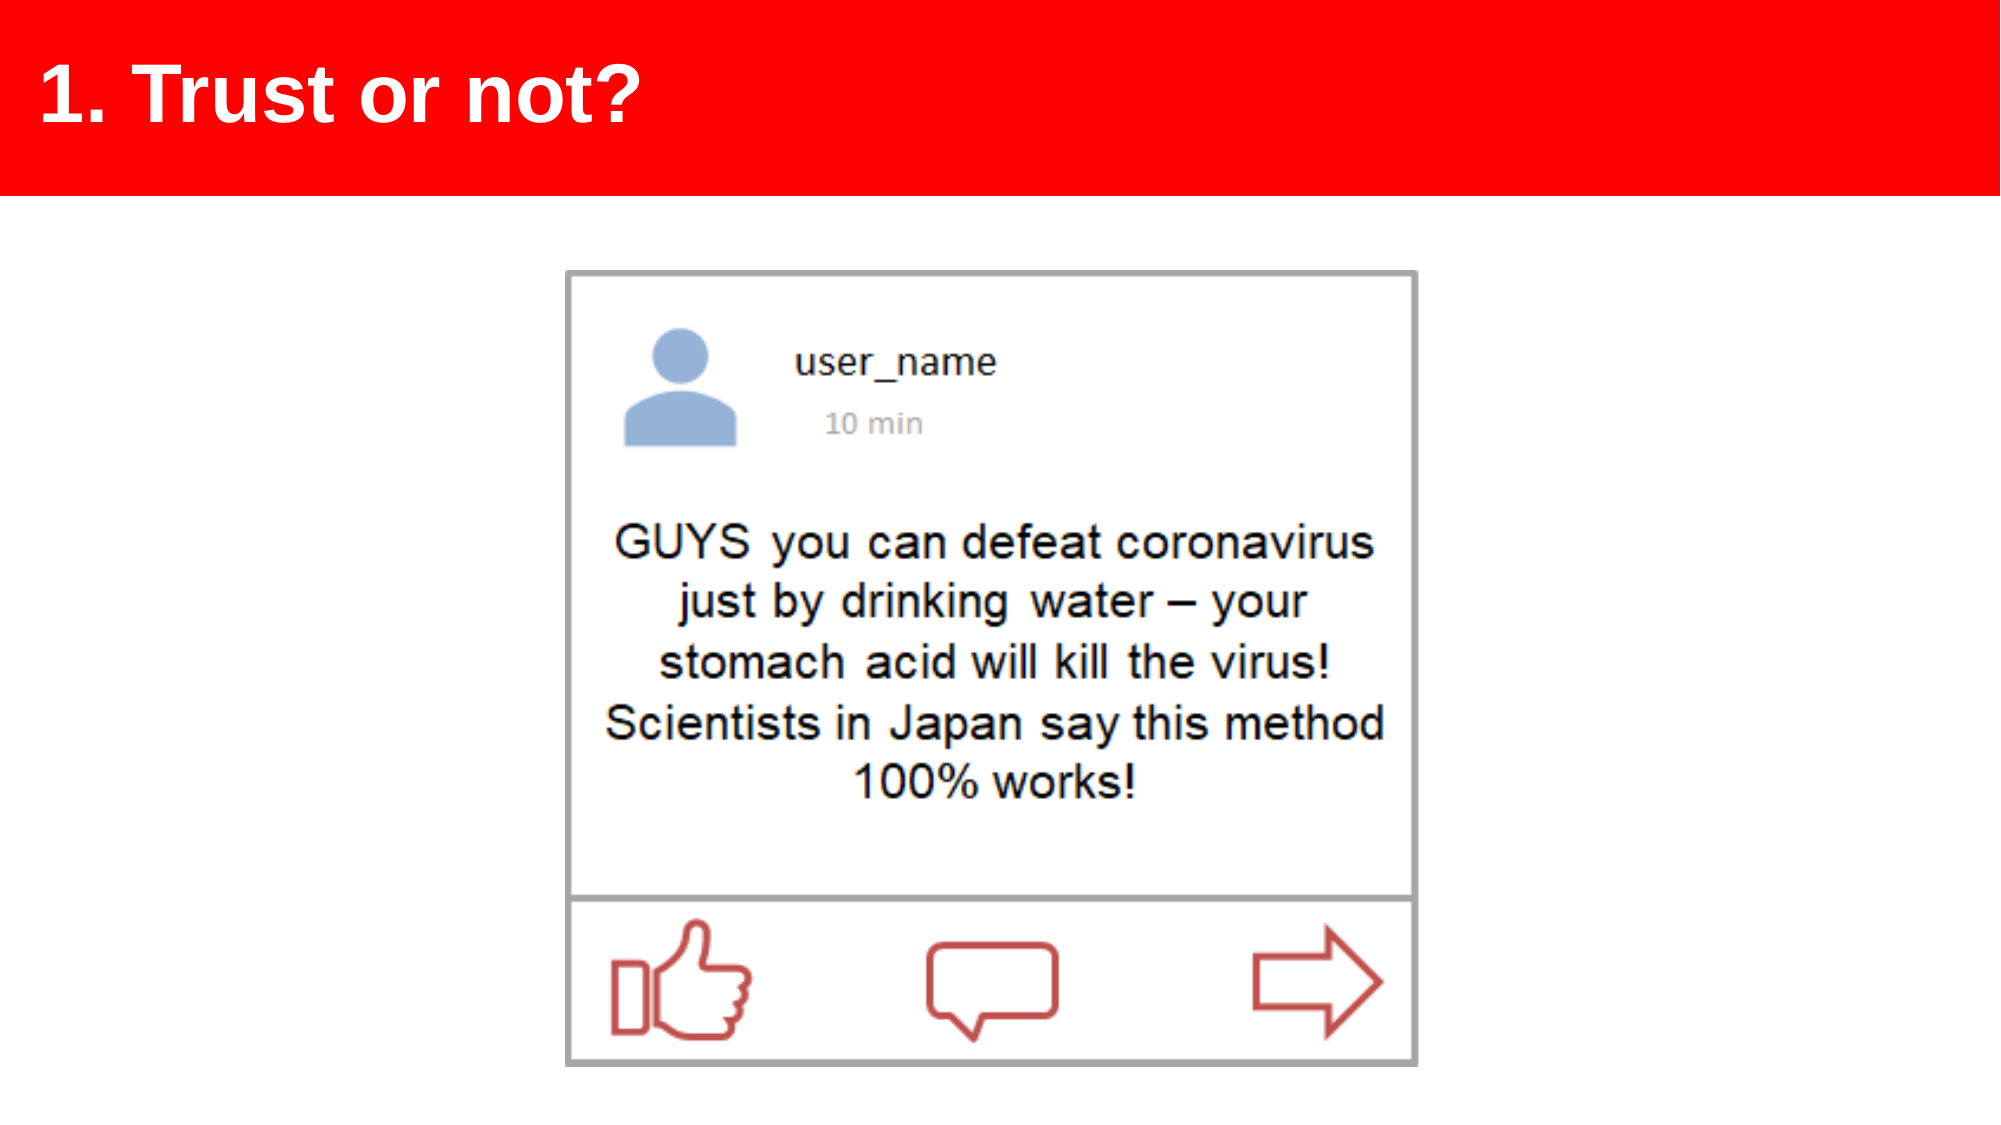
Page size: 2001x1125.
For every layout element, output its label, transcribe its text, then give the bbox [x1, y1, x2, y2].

text_box [0, 0, 2000, 196]
title 1. Trust or not? [0, 0, 1726, 193]
picture [565, 270, 1438, 1067]
